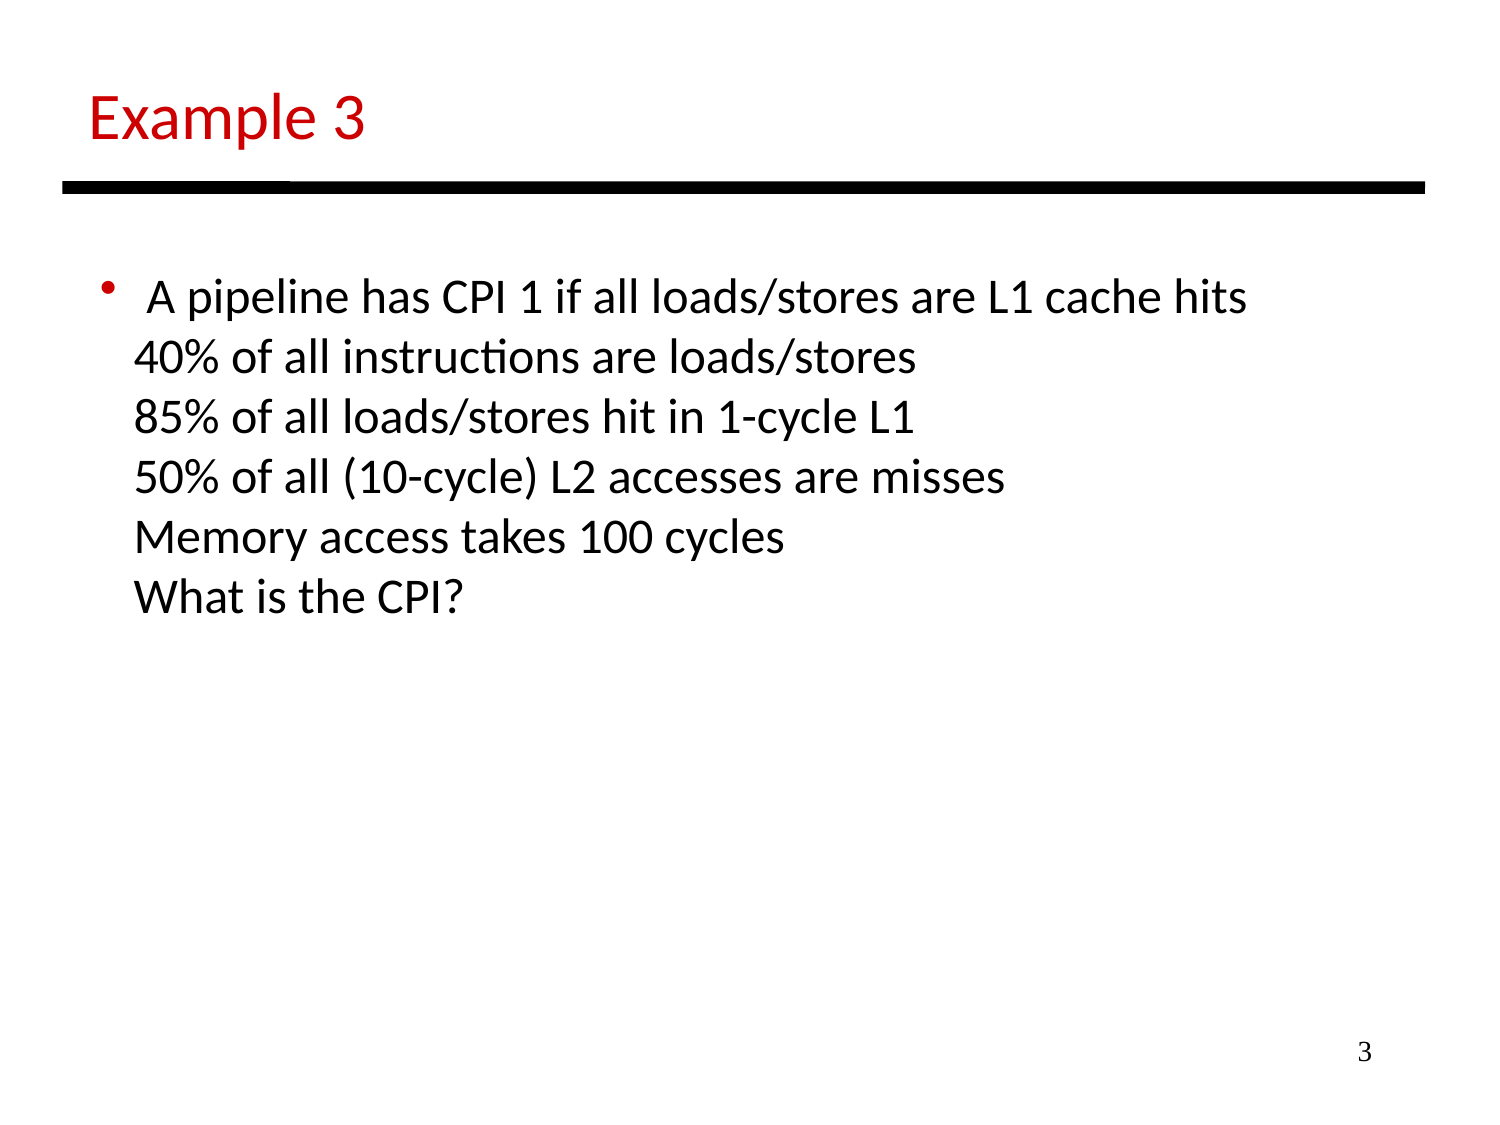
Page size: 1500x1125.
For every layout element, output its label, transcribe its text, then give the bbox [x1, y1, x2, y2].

text_box A pipeline has CPI 1 if all loads/stores are L1 cache hits 40% of all instructions are loads/stores 85% of all loads/stores hit in 1-cycle L1 50% of all (10-cycle) L2 accesses are misses Memory access takes 100 cycles What is the CPI? [85, 256, 1263, 692]
text_box Example 3 [74, 65, 382, 160]
slide_number 3 [1074, 1025, 1388, 1100]
